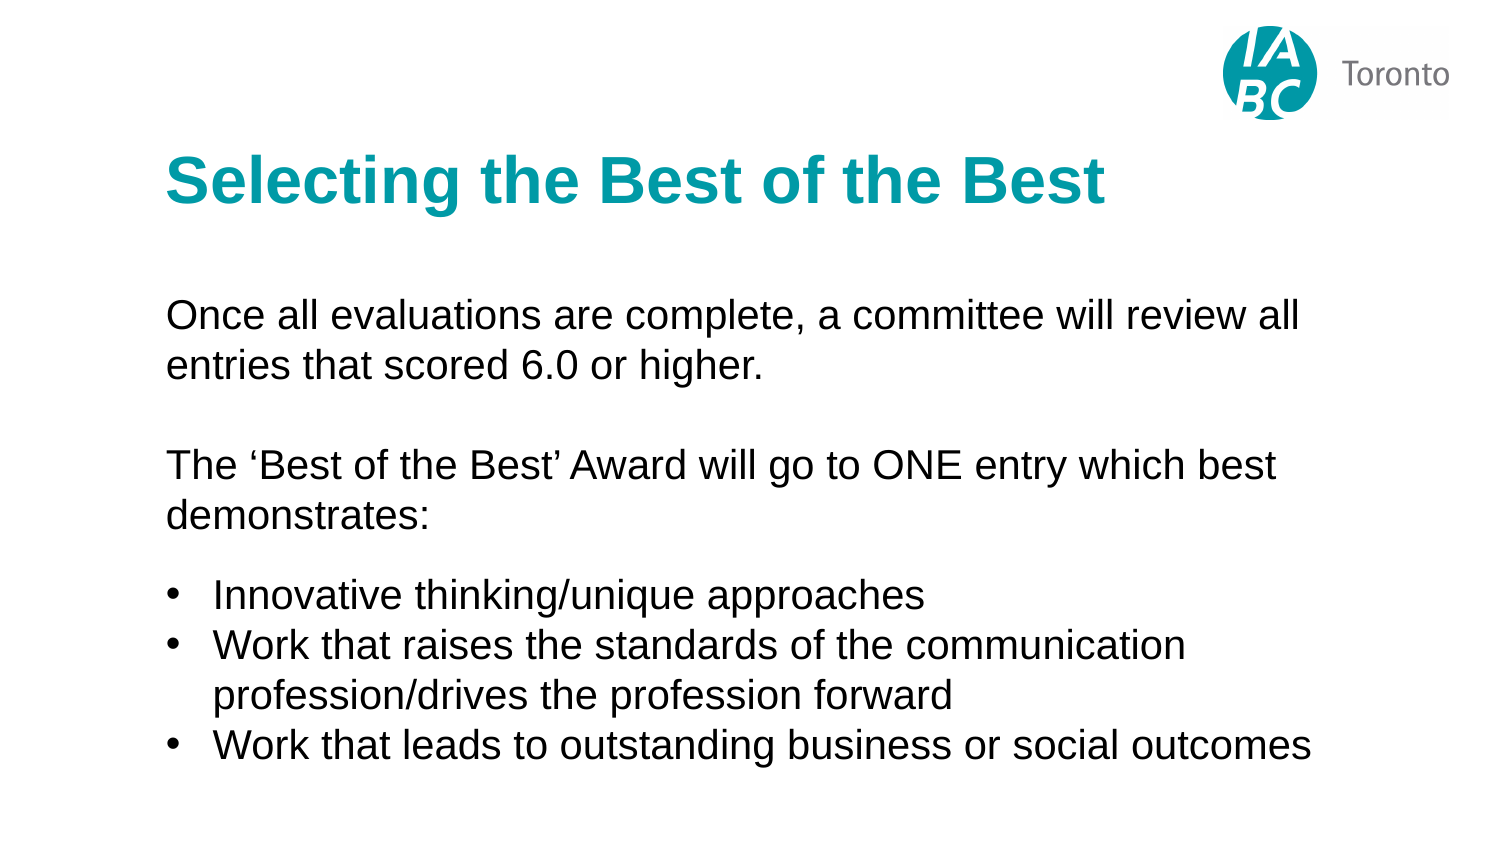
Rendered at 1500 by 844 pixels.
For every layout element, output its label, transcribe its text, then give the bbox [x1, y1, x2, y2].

picture [1223, 26, 1449, 120]
text_box Selecting the Best of the Best [150, 122, 1287, 233]
text_box Once all evaluations are complete, a committee will review all entries that scored 6.0 or higher. The ‘Best of the Best’ Award will go to ONE entry which best demonstrates: Innovative thinking/unique approaches Work that raises the standards of the communication profession/drives the profession forward Work that leads to outstanding business or social outcomes [150, 273, 1354, 784]
